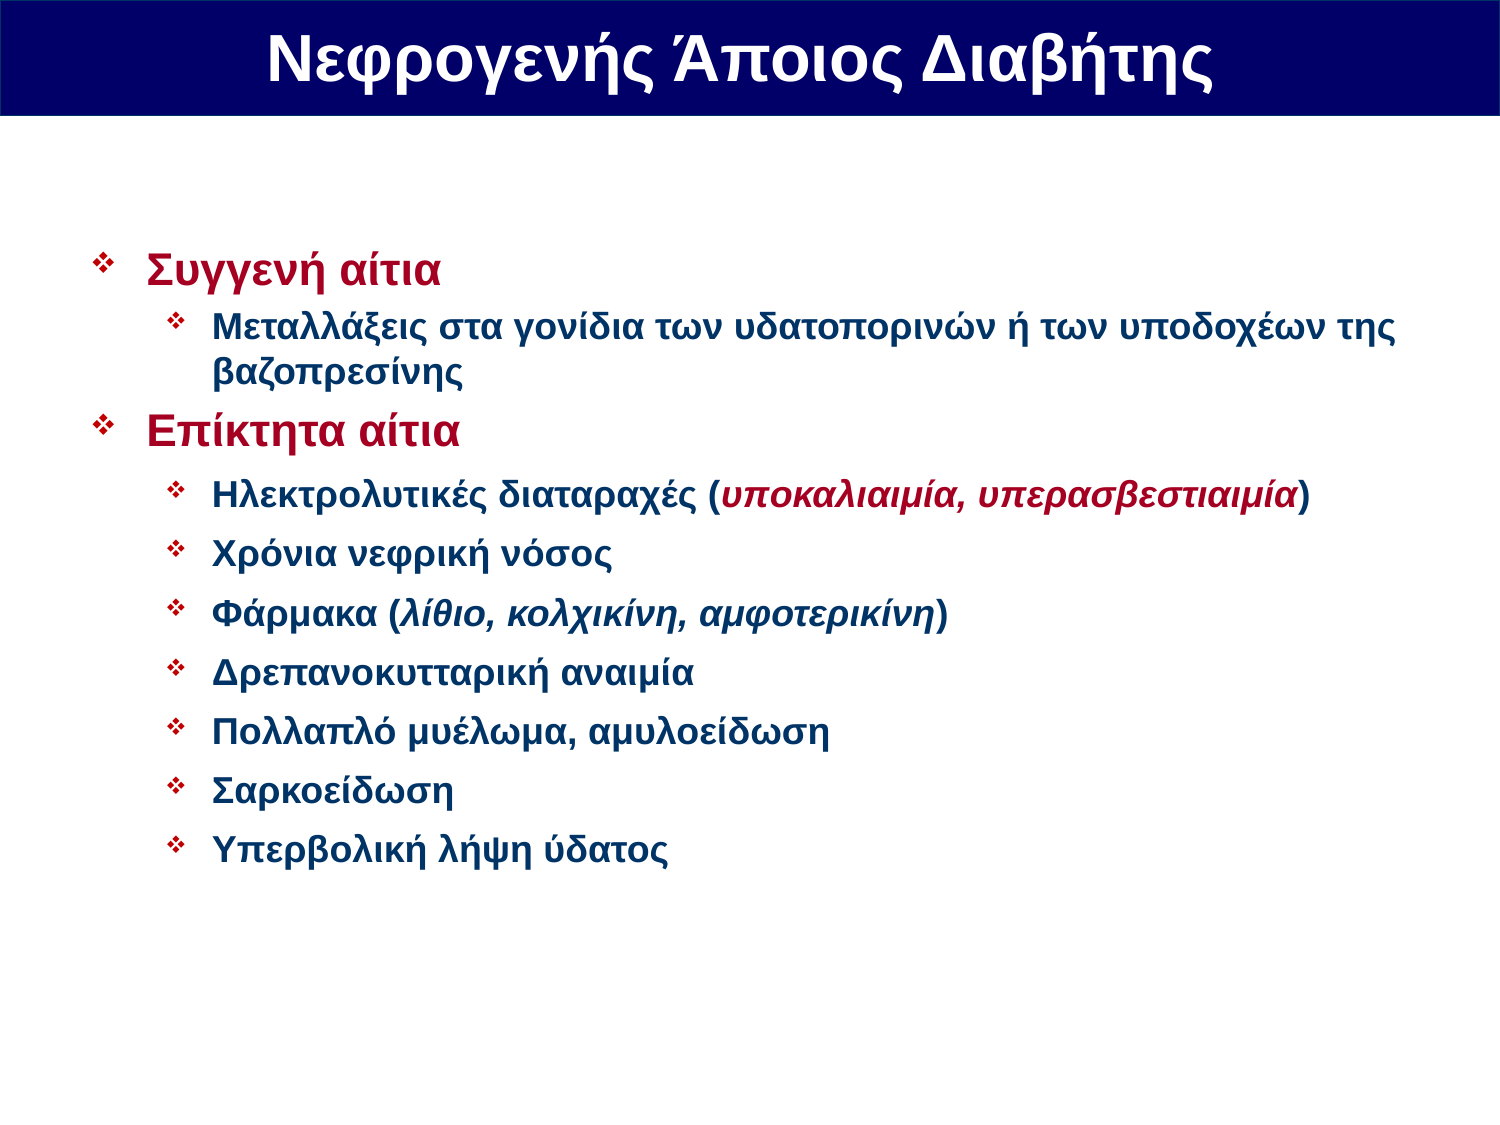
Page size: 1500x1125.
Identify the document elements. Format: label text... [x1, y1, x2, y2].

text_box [0, 0, 1500, 116]
list Συγγενή αίτια Μεταλλάξεις στα γονίδια των υδατοπορινών ή των υποδοχέων της βαζοπρεσίνης Επίκτητα αίτια Ηλεκτρολυτικές διαταραχές (υποκαλιαιμία, υπερασβεστιαιμία) Χρόνια νεφρική νόσος Φάρμακα (λίθιο, κολχικίνη, αμφοτερικίνη) Δρεπανοκυτταρική αναιμία Πολλαπλό μυέλωμα, αμυλοείδωση Σαρκοείδωση Υπερβολική λήψη ύδατος [74, 231, 1426, 988]
